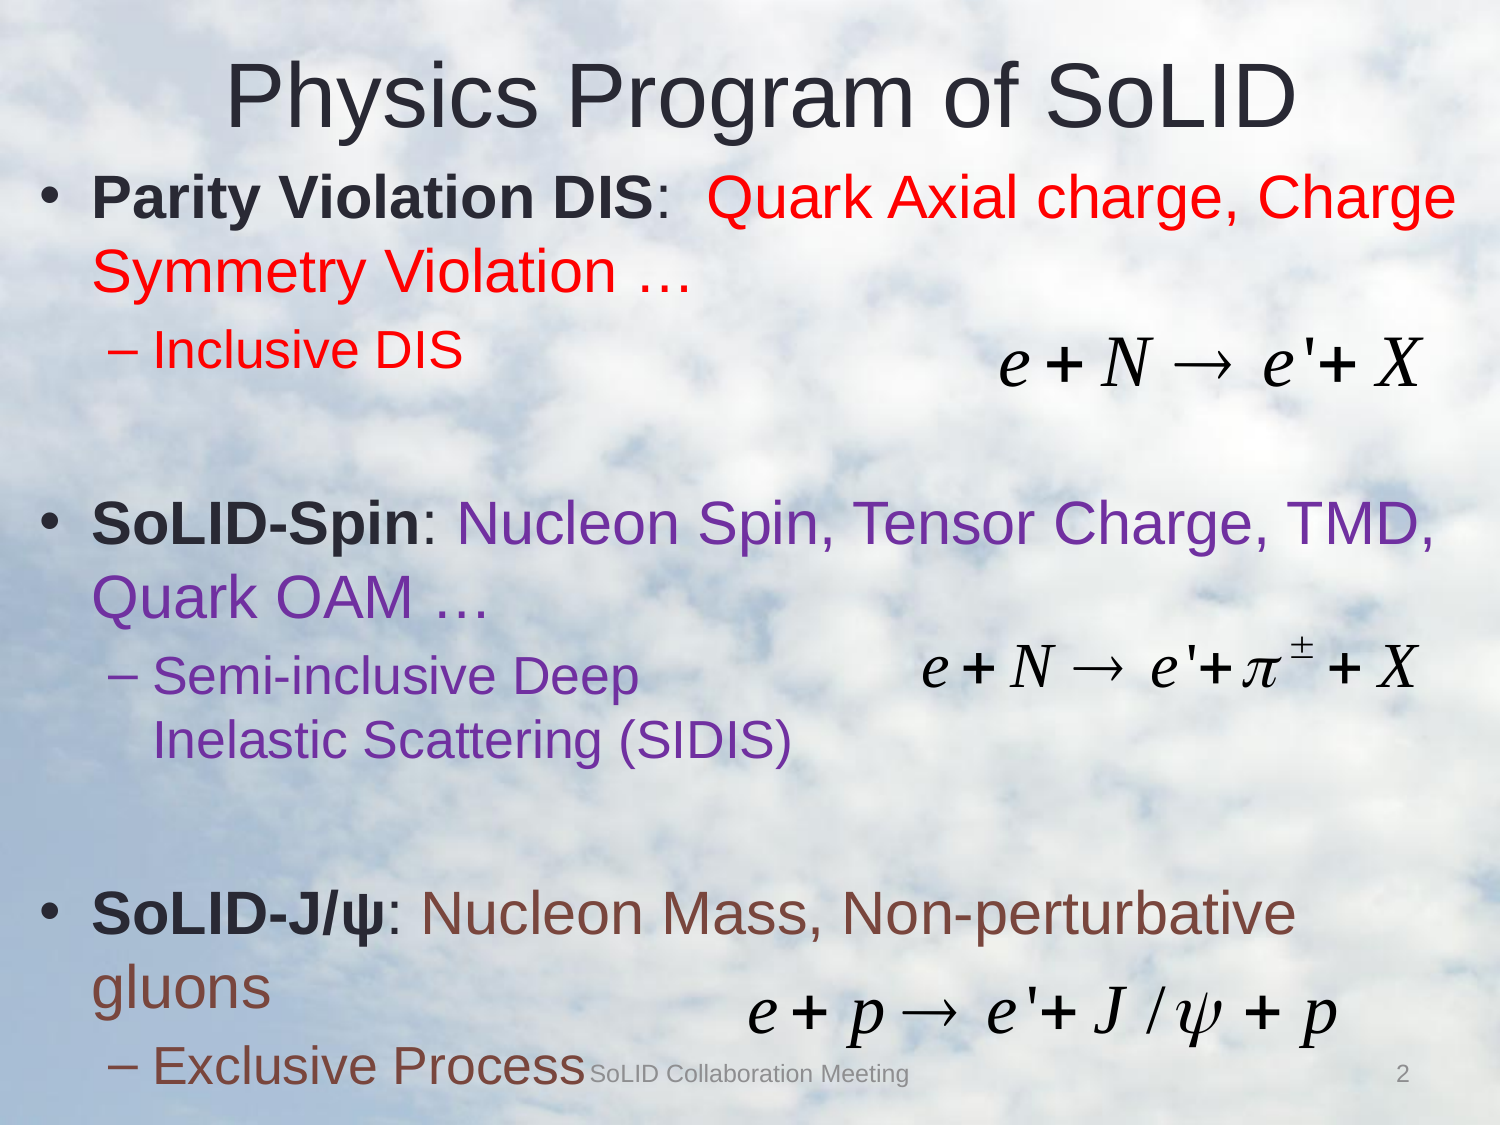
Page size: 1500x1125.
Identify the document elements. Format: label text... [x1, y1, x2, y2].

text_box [987, 299, 1444, 405]
list Parity Violation DIS: Quark Axial charge, Charge Symmetry Violation … Inclusive DIS SoLID-Spin: Nucleon Spin, Tensor Charge, TMD, Quark OAM … Semi-inclusive Deep Inelastic Scattering (SIDIS) SoLID-J/ψ: Nucleon Mass, Non-perturbative gluons Exclusive Process [24, 149, 1475, 1113]
slide_number 2 [1074, 1042, 1425, 1103]
title Physics Program of SoLID [87, 0, 1438, 149]
picture [0, 0, 1500, 1125]
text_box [737, 967, 1351, 1063]
footer SoLID Collaboration Meeting [512, 1042, 988, 1103]
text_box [912, 612, 1438, 704]
